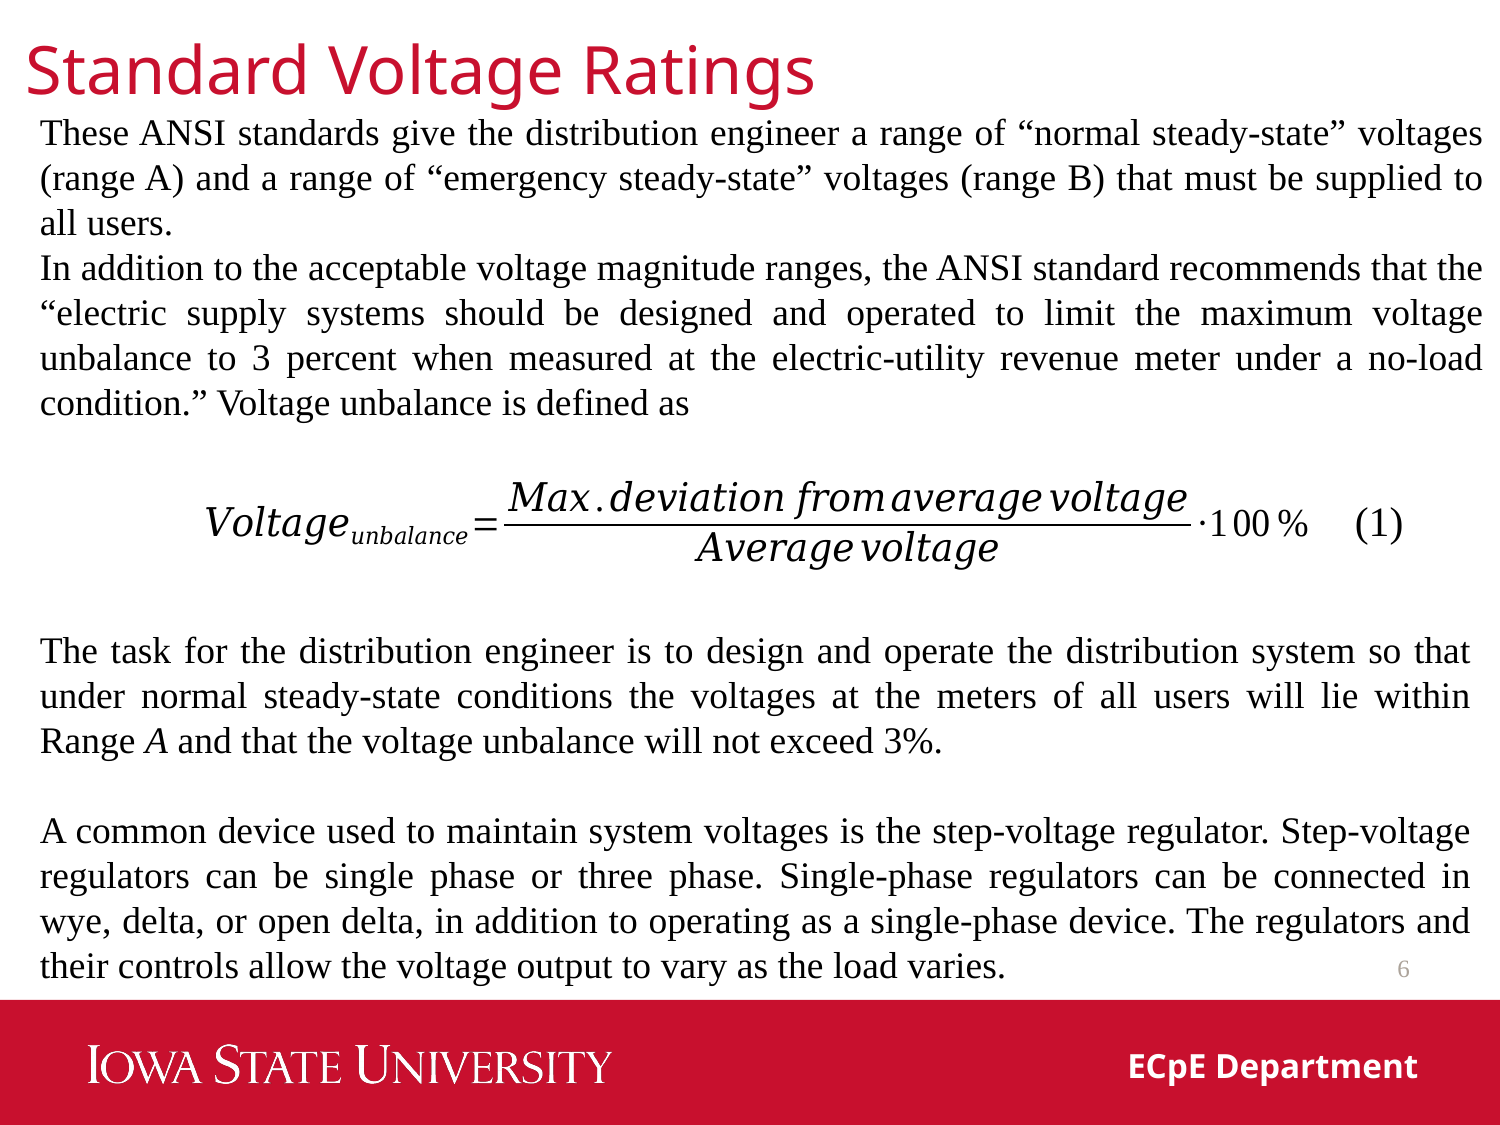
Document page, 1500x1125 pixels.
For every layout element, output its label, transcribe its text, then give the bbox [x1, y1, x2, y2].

text_box (1) [1339, 487, 1419, 553]
text_box These ANSI standards give the distribution engineer a range of “normal steady-state” voltages (range A) and a range of “emergency steady-state” voltages (range B) that must be supplied to all users. In addition to the acceptable voltage magnitude ranges, the ANSI standard recommends that the “electric supply systems should be designed and operated to limit the maximum voltage unbalance to 3 percent when measured at the electric-utility revenue meter under a no-load condition.” Voltage unbalance is defined as [24, 100, 1500, 431]
picture [87, 1044, 613, 1088]
text_box The task for the distribution engineer is to design and operate the distribution system so that under normal steady-state conditions the voltages at the meters of all users will lie within Range A and that the voltage unbalance will not exceed 3%. A common device used to maintain system voltages is the step-voltage regulator. Step-voltage regulators can be single phase or three phase. Single-phase regulators can be connected in wye, delta, or open delta, in addition to operating as a single-phase device. The regulators and their controls allow the voltage output to vary as the load varies. [24, 618, 1488, 994]
text_box Standard Voltage Ratings [10, 20, 832, 116]
slide_number 6 [1074, 994, 1425, 998]
